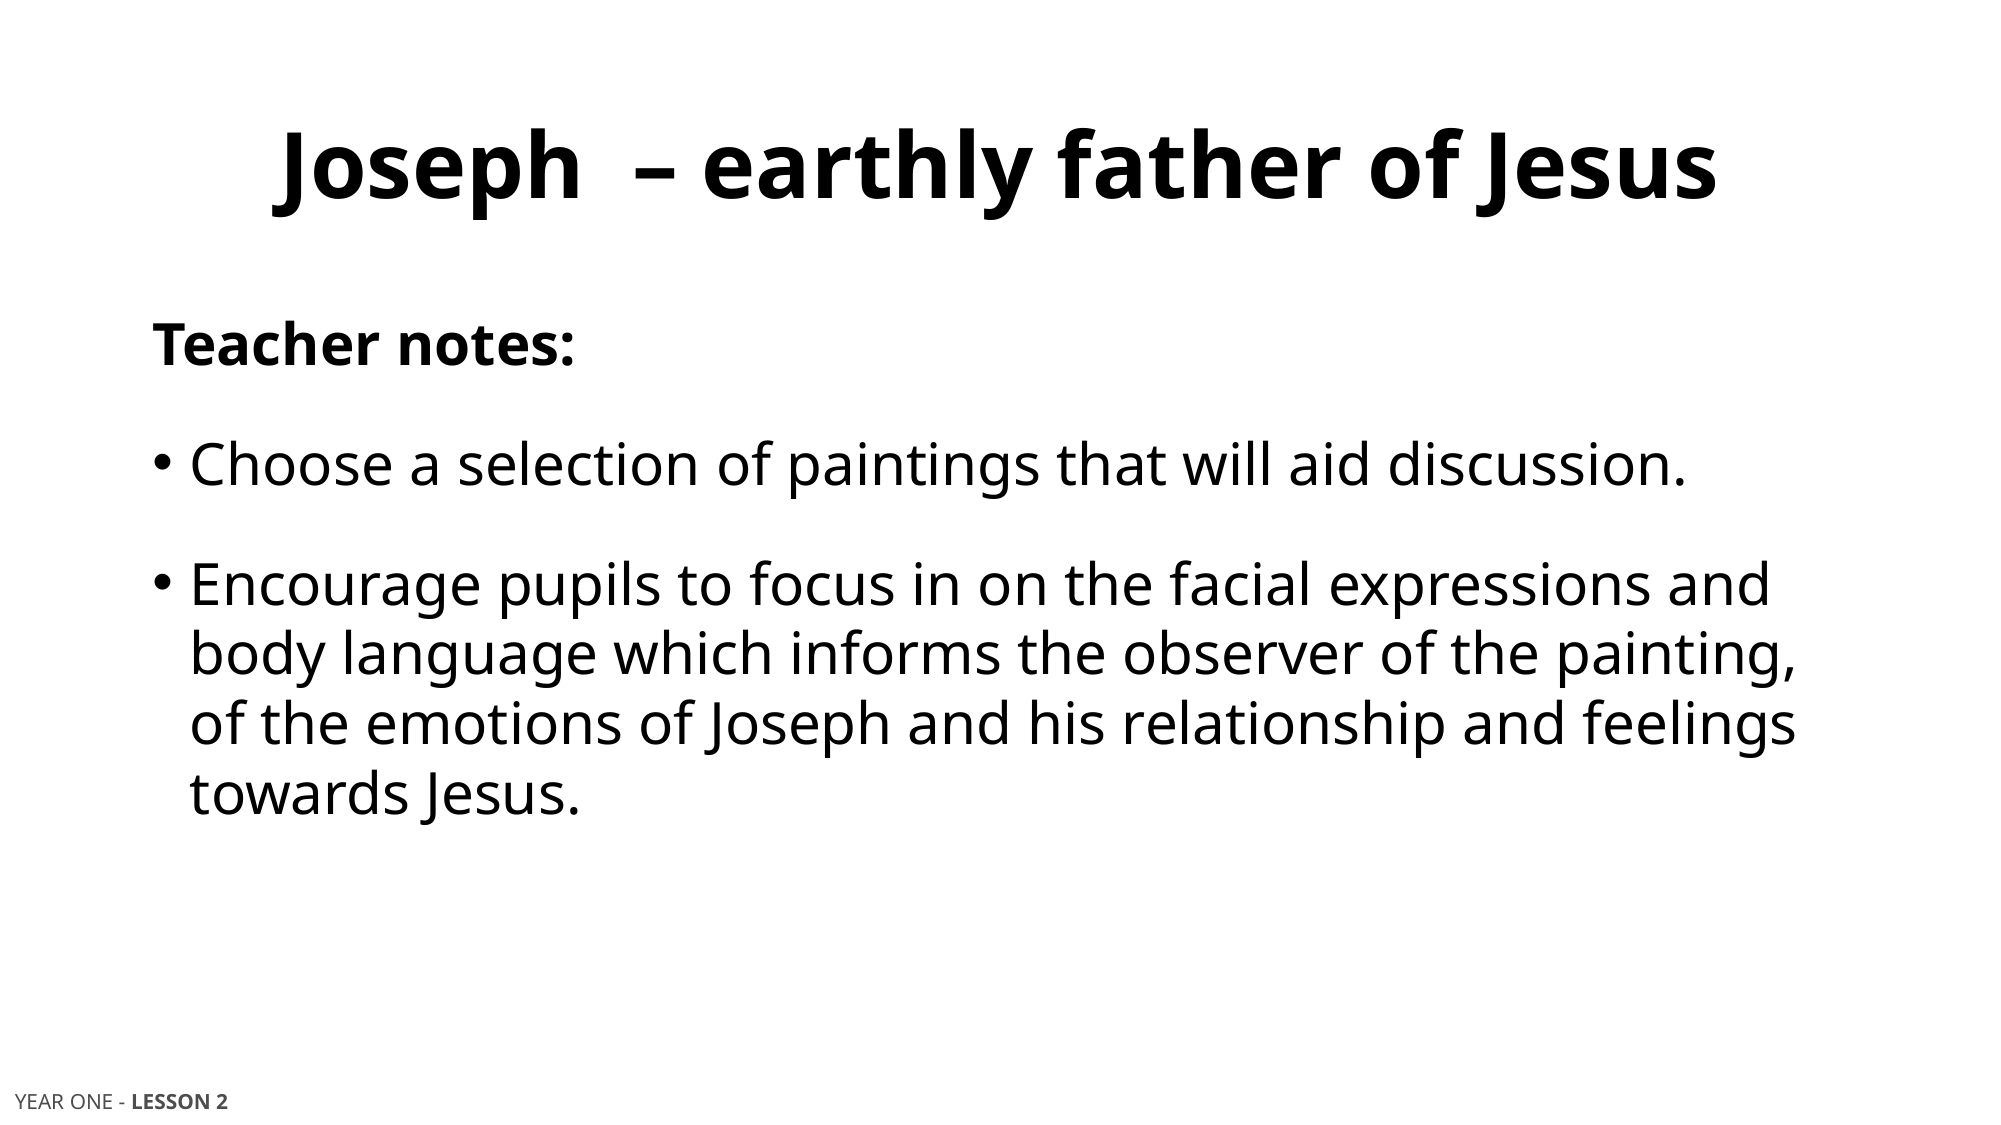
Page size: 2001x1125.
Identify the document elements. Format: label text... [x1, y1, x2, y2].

list Teacher notes: Choose a selection of paintings that will aid discussion. Encourage pupils to focus in on the facial expressions and body language which informs the observer of the painting, of the emotions of Joseph and his relationship and feelings towards Jesus. [137, 299, 1863, 1014]
text_box YEAR ONE - LESSON 2 [0, 1081, 413, 1121]
title Joseph – earthly father of Jesus [137, 59, 1863, 278]
